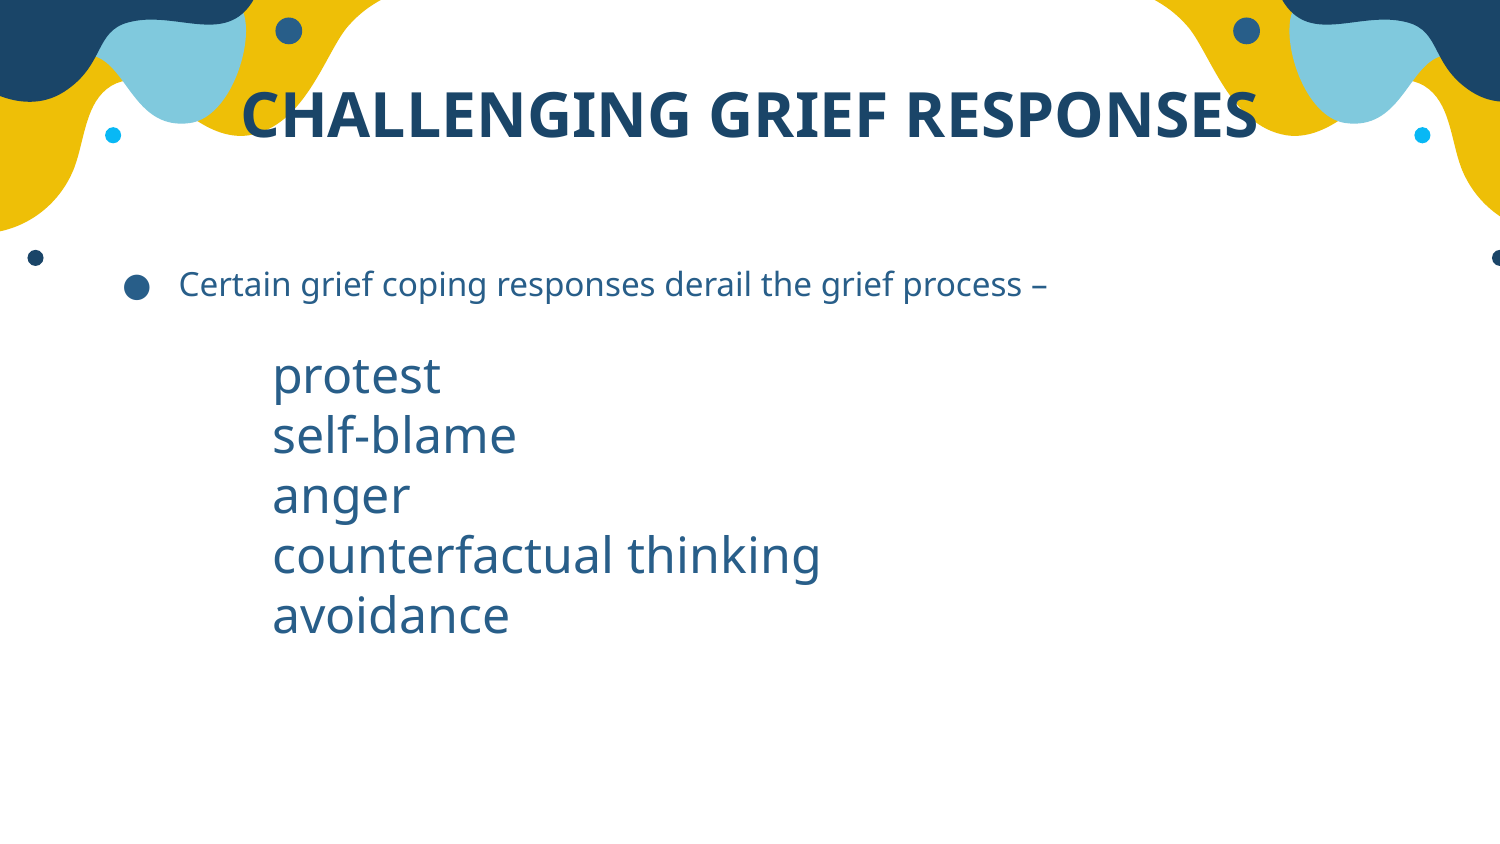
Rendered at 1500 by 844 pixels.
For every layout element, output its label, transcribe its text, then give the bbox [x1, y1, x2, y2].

title CHALLENGING GRIEF RESPONSES [88, 59, 1412, 154]
list Certain grief coping responses derail the grief process – protest self-blame anger counterfactual thinking avoidance [88, 168, 1412, 756]
